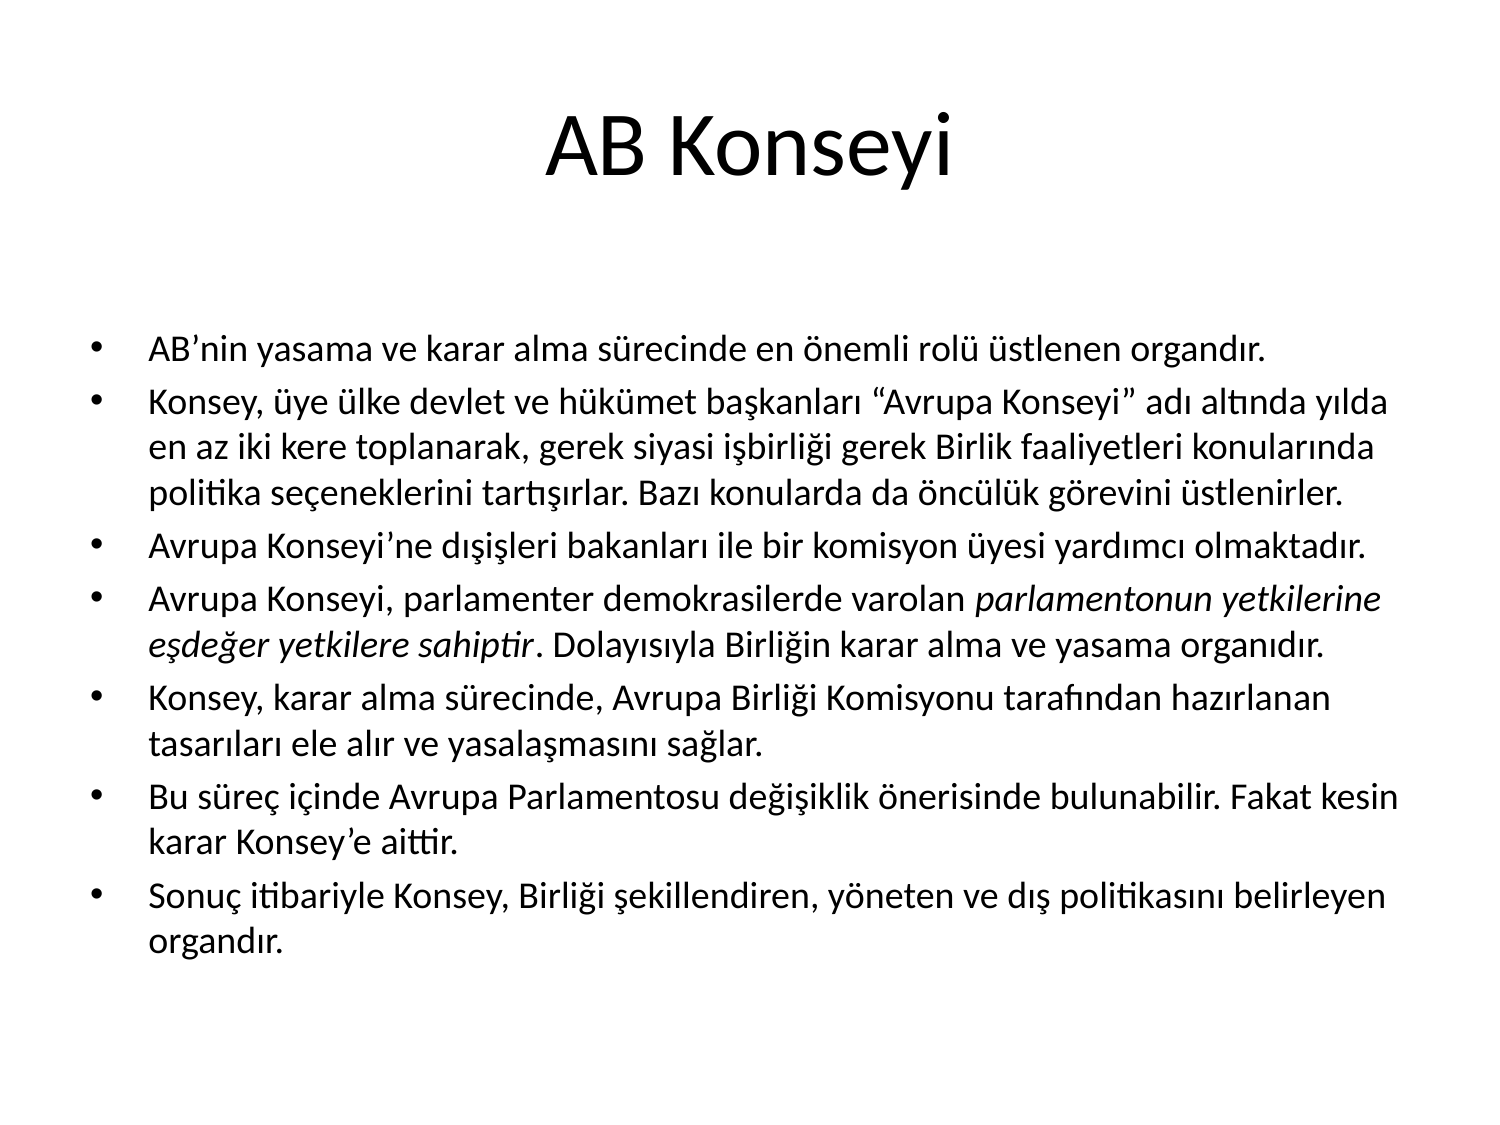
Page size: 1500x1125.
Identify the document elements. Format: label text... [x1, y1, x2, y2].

title AB Konseyi [75, 45, 1425, 233]
list AB’nin yasama ve karar alma sürecinde en önemli rolü üstlenen organdır. Konsey, üye ülke devlet ve hükümet başkanları “Avrupa Konseyi” adı altında yılda en az iki kere toplanarak, gerek siyasi işbirliği gerek Birlik faaliyetleri konularında politika seçeneklerini tartışırlar. Bazı konularda da öncülük görevini üstlenirler. Avrupa Konseyi’ne dışişleri bakanları ile bir komisyon üyesi yardımcı olmaktadır. Avrupa Konseyi, parlamenter demokrasilerde varolan parlamentonun yetkilerine eşdeğer yetkilere sahiptir. Dolayısıyla Birliğin karar alma ve yasama organıdır. Konsey, karar alma sürecinde, Avrupa Birliği Komisyonu tarafından hazırlanan tasarıları ele alır ve yasalaşmasını sağlar. Bu süreç içinde Avrupa Parlamentosu değişiklik önerisinde bulunabilir. Fakat kesin karar Konsey’e aittir. Sonuç itibariyle Konsey, Birliği şekillendiren, yöneten ve dış politikasını belirleyen organdır. [75, 262, 1425, 1005]
